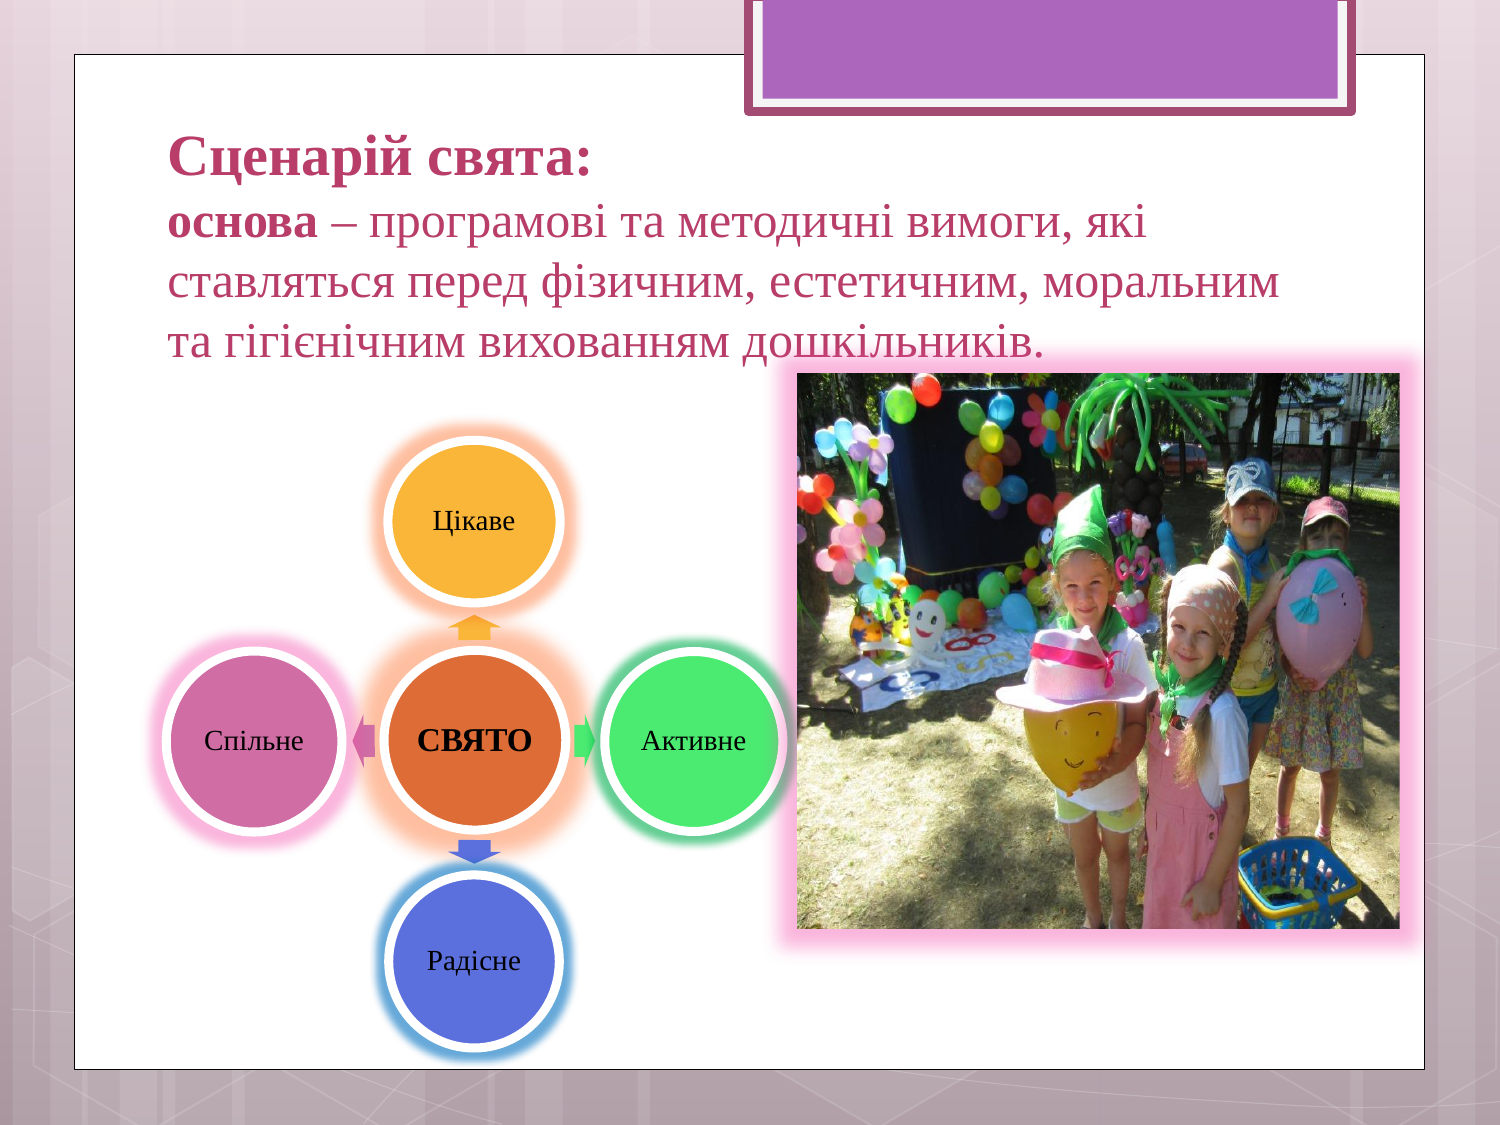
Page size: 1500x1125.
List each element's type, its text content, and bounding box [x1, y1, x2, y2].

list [140, 445, 809, 1044]
picture [796, 373, 1400, 929]
title Сценарій свята: основа – програмові та методичні вимоги, які ставляться перед фізичним, естетичним, моральним та гігієнічним вихованням дошкільників. [152, 93, 1305, 375]
